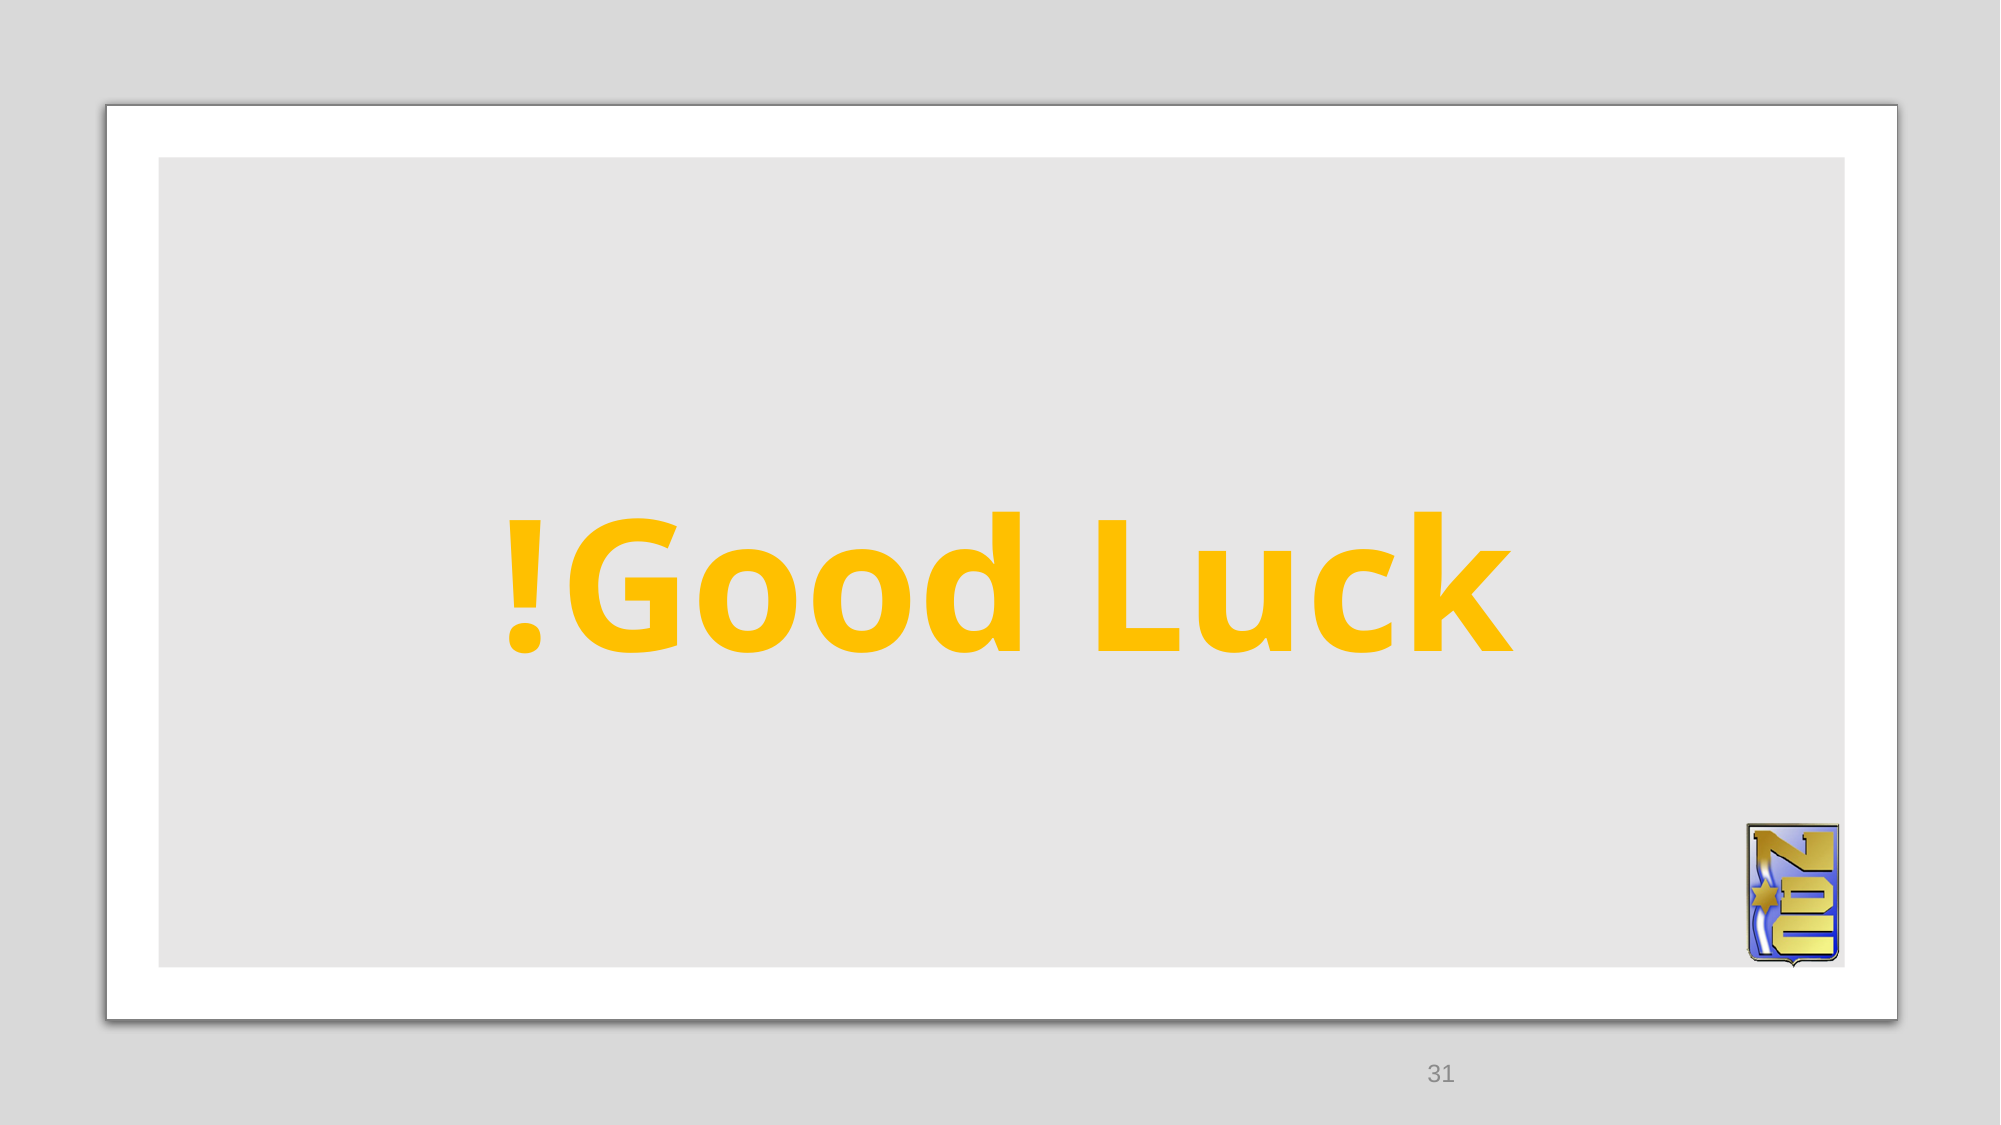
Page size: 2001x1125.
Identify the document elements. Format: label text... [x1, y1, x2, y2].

text_box Good Luck! [342, 445, 1658, 696]
slide_number 31 [1412, 1042, 1863, 1103]
text_box [158, 156, 1846, 968]
text_box [0, 0, 2000, 1125]
text_box [105, 104, 1898, 1021]
picture [1744, 820, 1841, 968]
